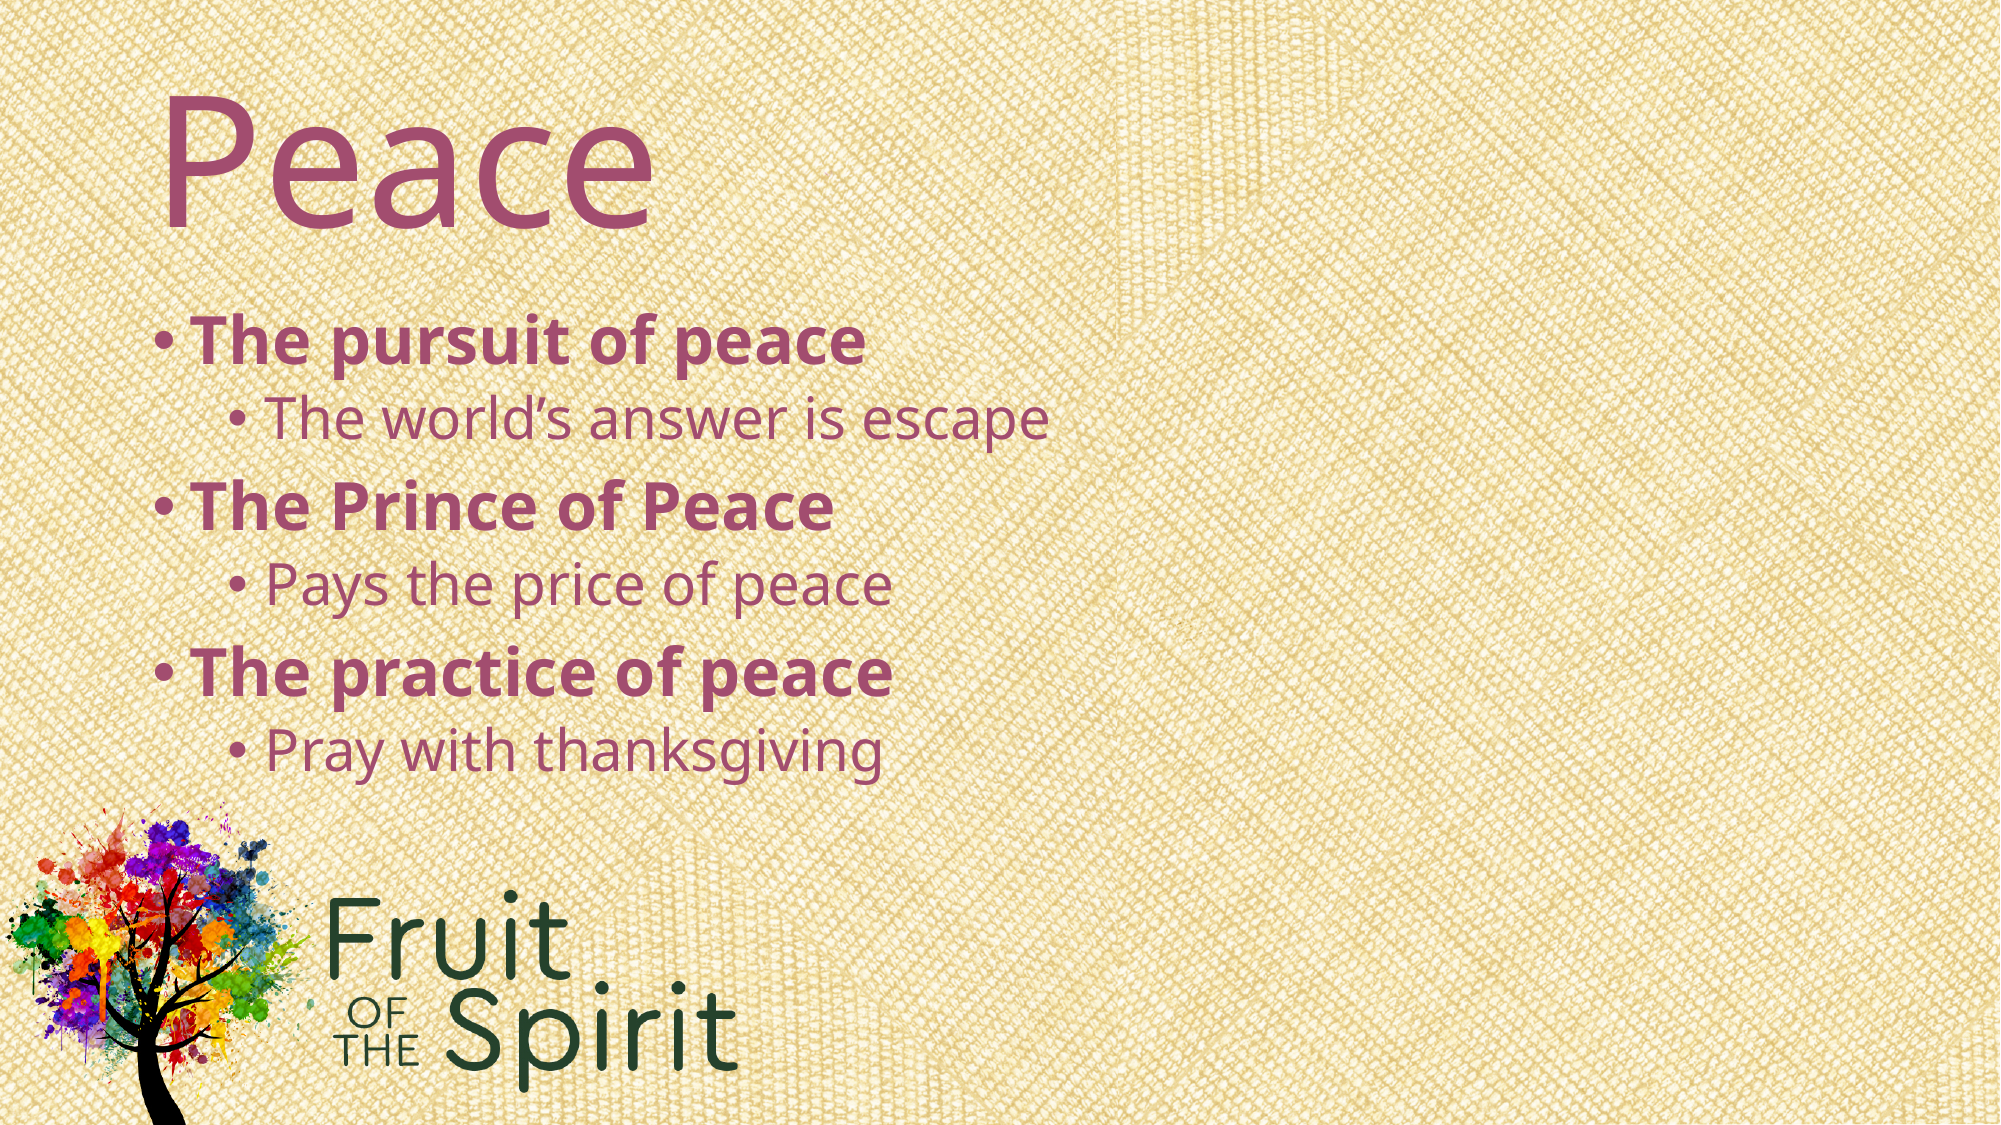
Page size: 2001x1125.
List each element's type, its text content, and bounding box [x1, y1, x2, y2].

picture [0, 0, 2000, 1125]
list The pursuit of peace The world’s answer is escape The Prince of Peace Pays the price of peace The practice of peace Pray with thanksgiving [137, 299, 1863, 1014]
title Peace [137, 59, 1863, 278]
